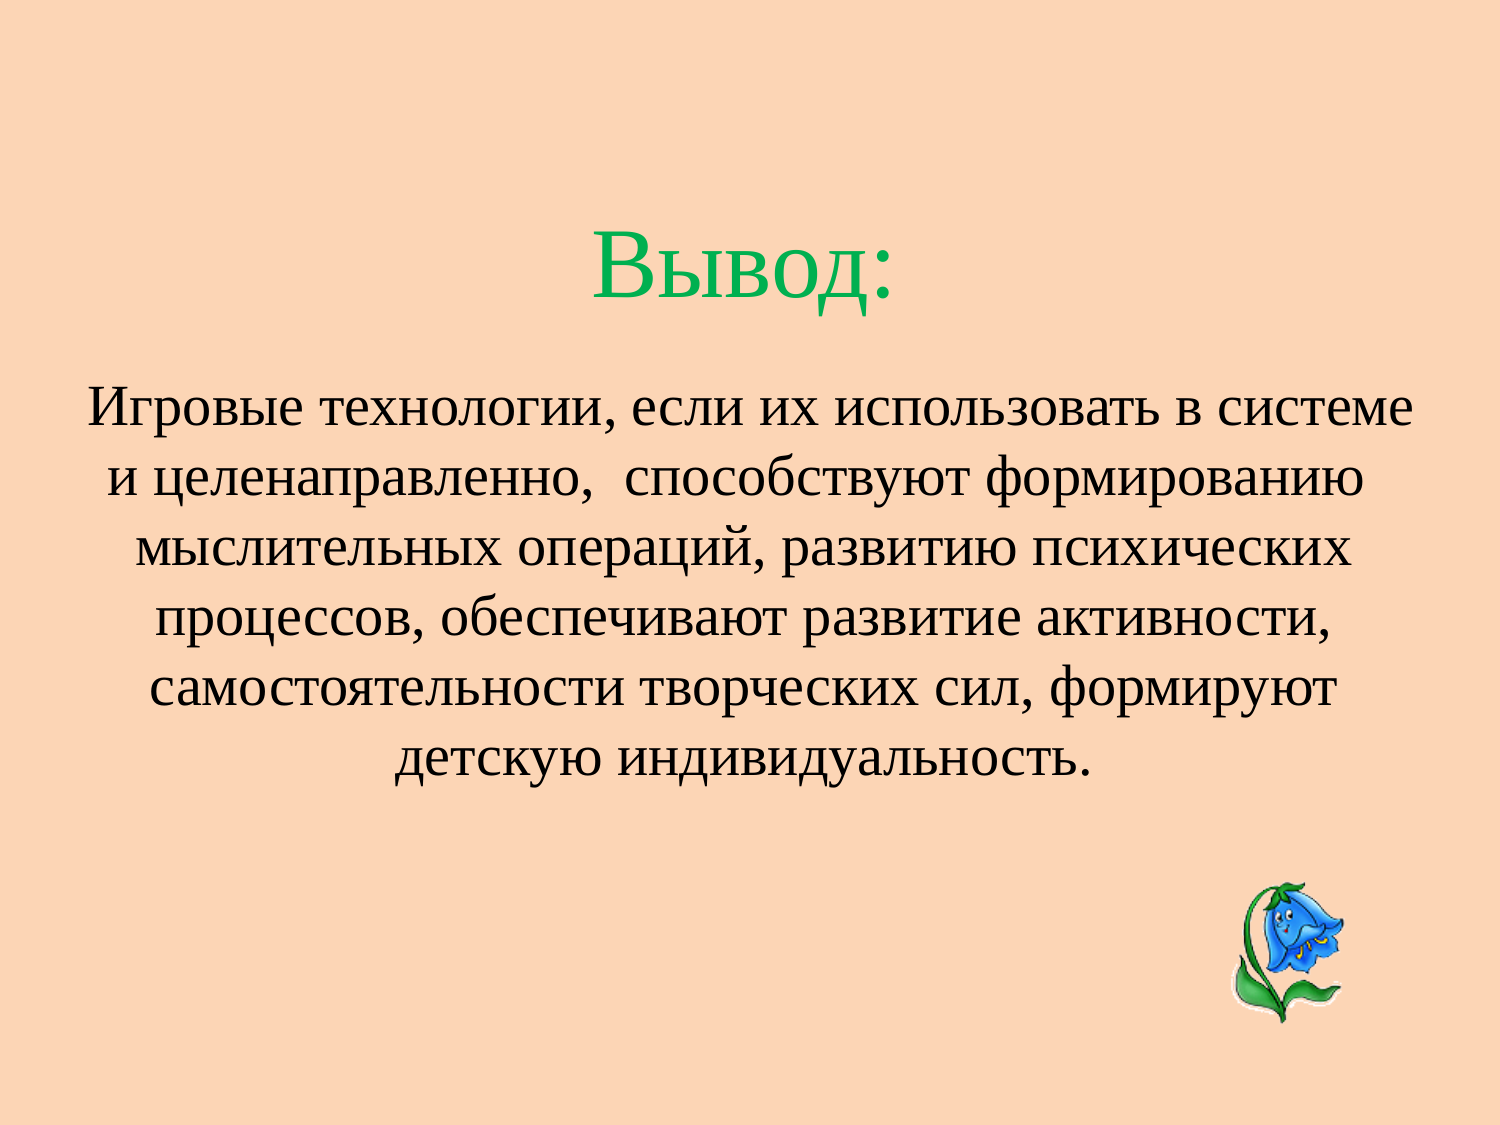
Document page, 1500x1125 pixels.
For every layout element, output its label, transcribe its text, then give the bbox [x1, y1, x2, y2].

title Вывод: Игровые технологии, если их использовать в системе и целенаправленно, способствуют формированию мыслительных операций, развитию психических процессов, обеспечивают развитие активности, самостоятельности творческих сил, формируют детскую индивидуальность. [46, 70, 1442, 1055]
picture [1222, 857, 1356, 1046]
